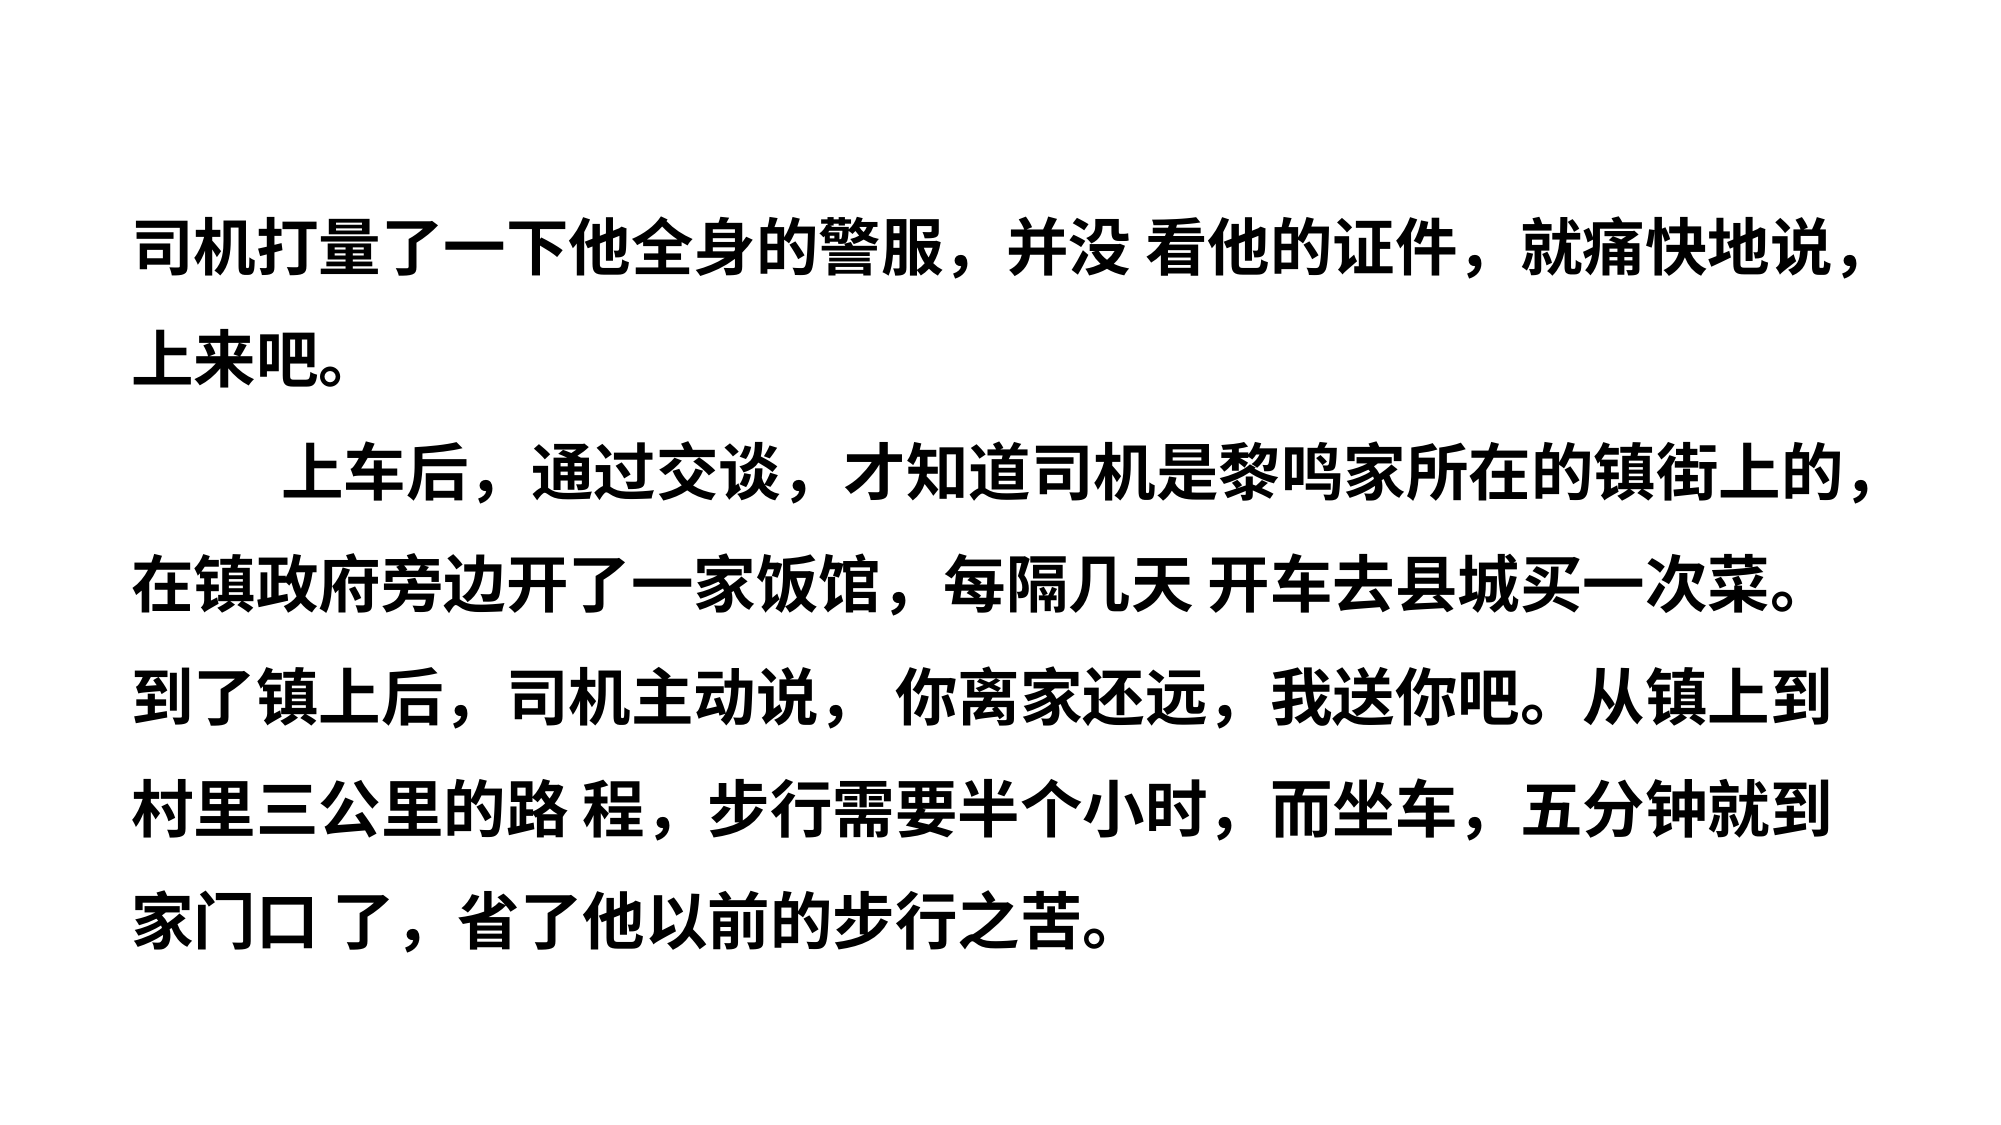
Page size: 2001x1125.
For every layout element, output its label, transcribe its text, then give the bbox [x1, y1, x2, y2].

text_box 司机打量了一下他全身的警服，并没 看他的证件，就痛快地说，上来吧。 上车后，通过交谈，才知道司机是黎鸣家所在的镇街上的，在镇政府旁边开了一家饭馆，每隔几天 开车去县城买一次菜。到了镇上后，司机主动说， 你离家还远，我送你吧。从镇上到村里三公里的路 程，步行需要半个小时，而坐车，五分钟就到家门口 了，省了他以前的步行之苦。 [116, 163, 1887, 965]
